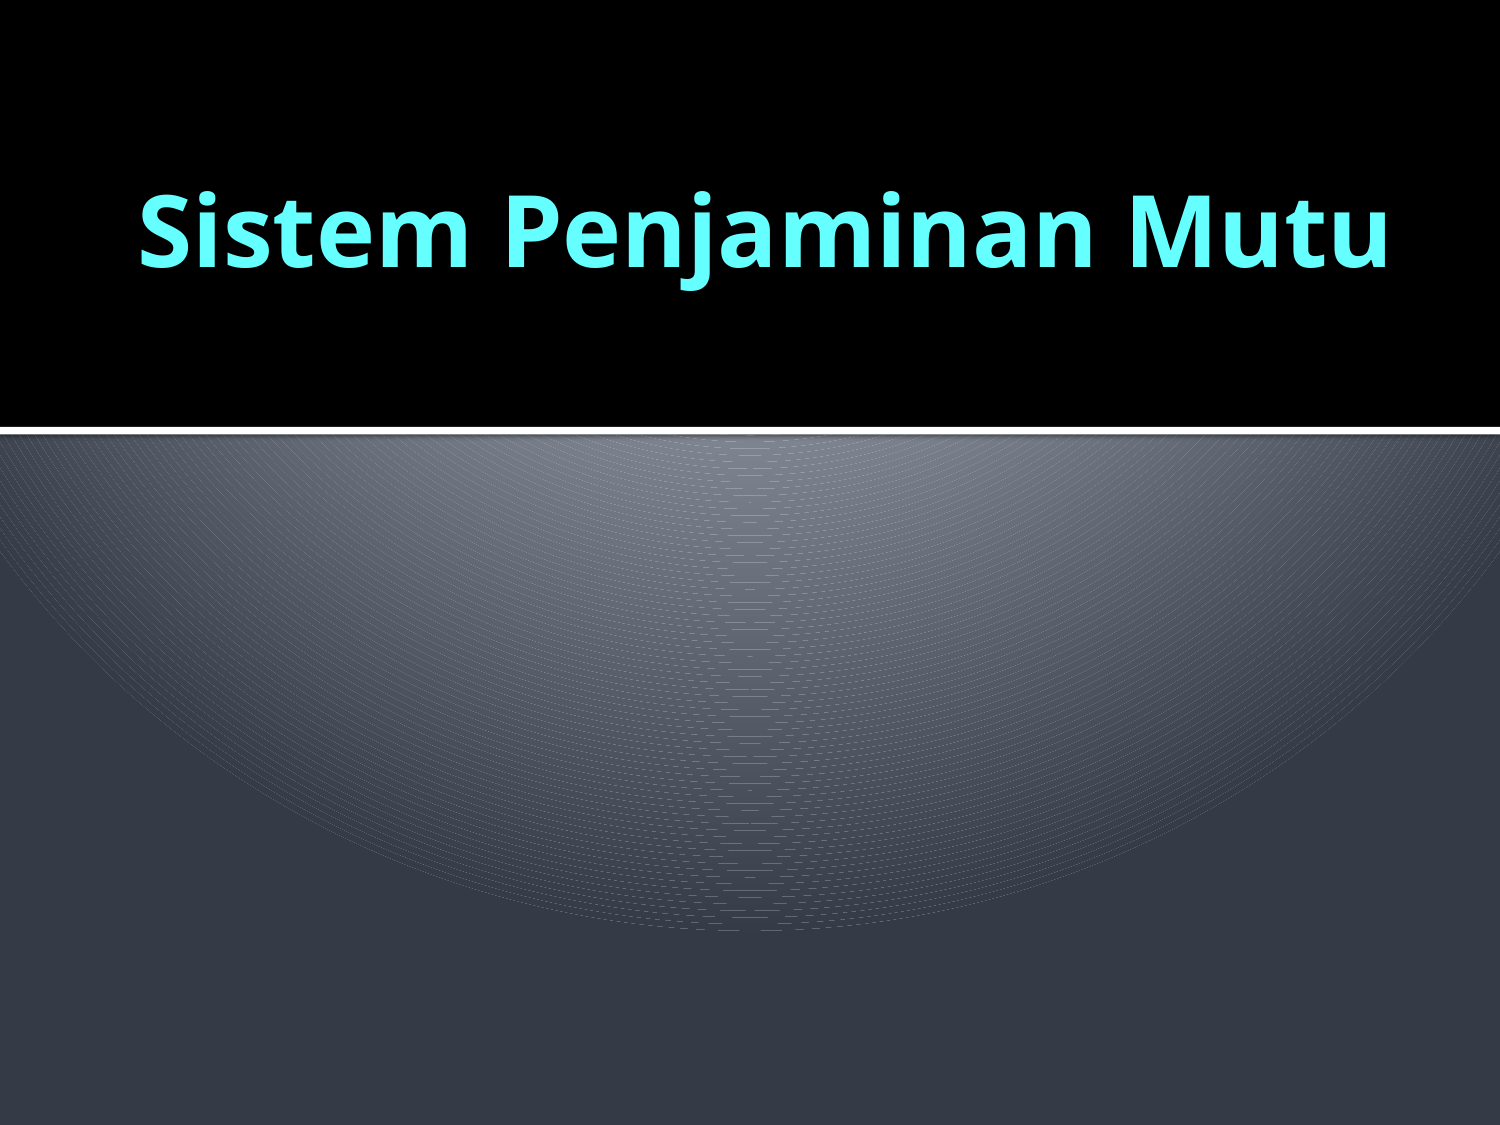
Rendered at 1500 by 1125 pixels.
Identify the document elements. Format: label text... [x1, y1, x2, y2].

title Sistem Penjaminan Mutu [123, 19, 1438, 288]
